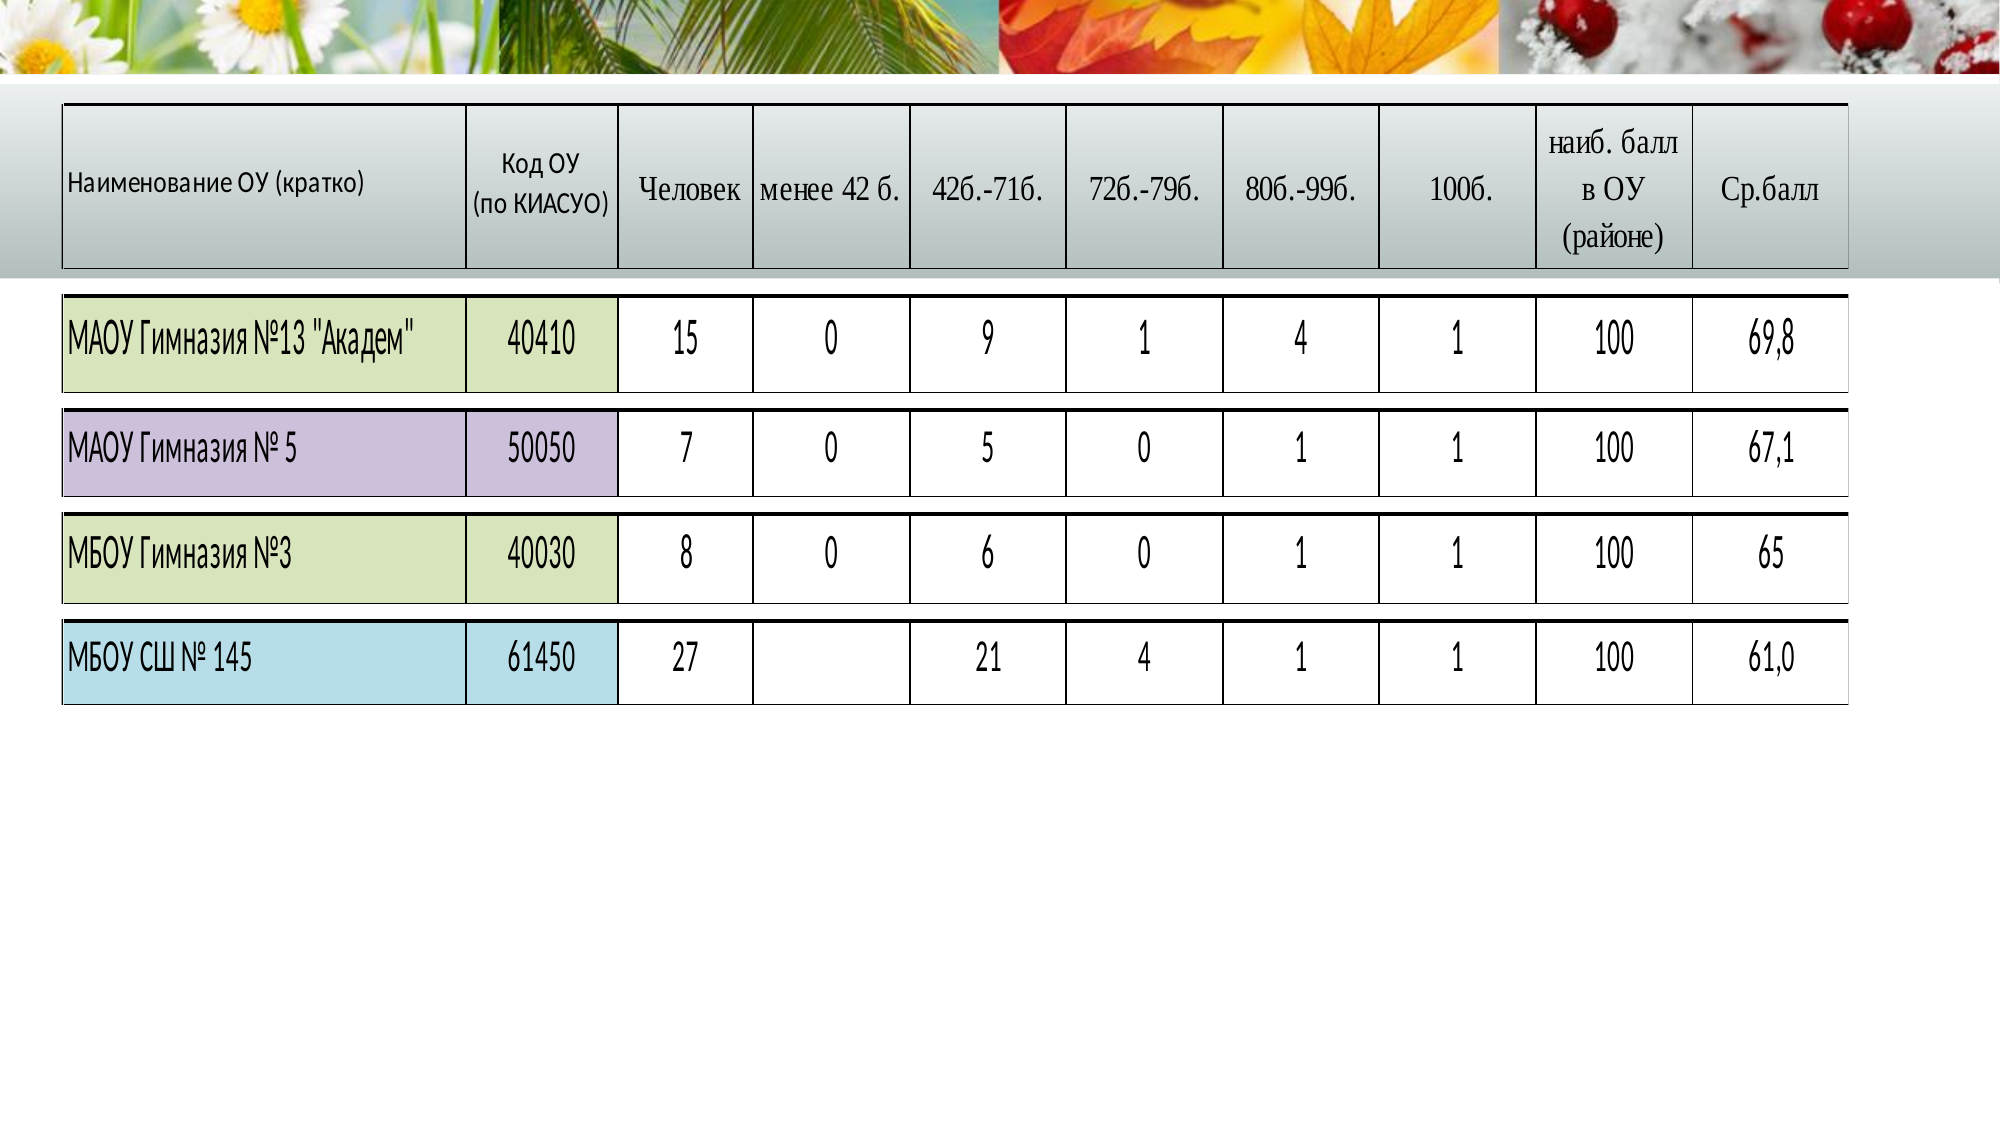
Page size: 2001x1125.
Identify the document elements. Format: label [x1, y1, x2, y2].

picture [61, 511, 1851, 608]
picture [61, 408, 1851, 500]
picture [0, 0, 2000, 74]
picture [61, 103, 1851, 271]
picture [61, 619, 1851, 708]
picture [61, 294, 1851, 397]
